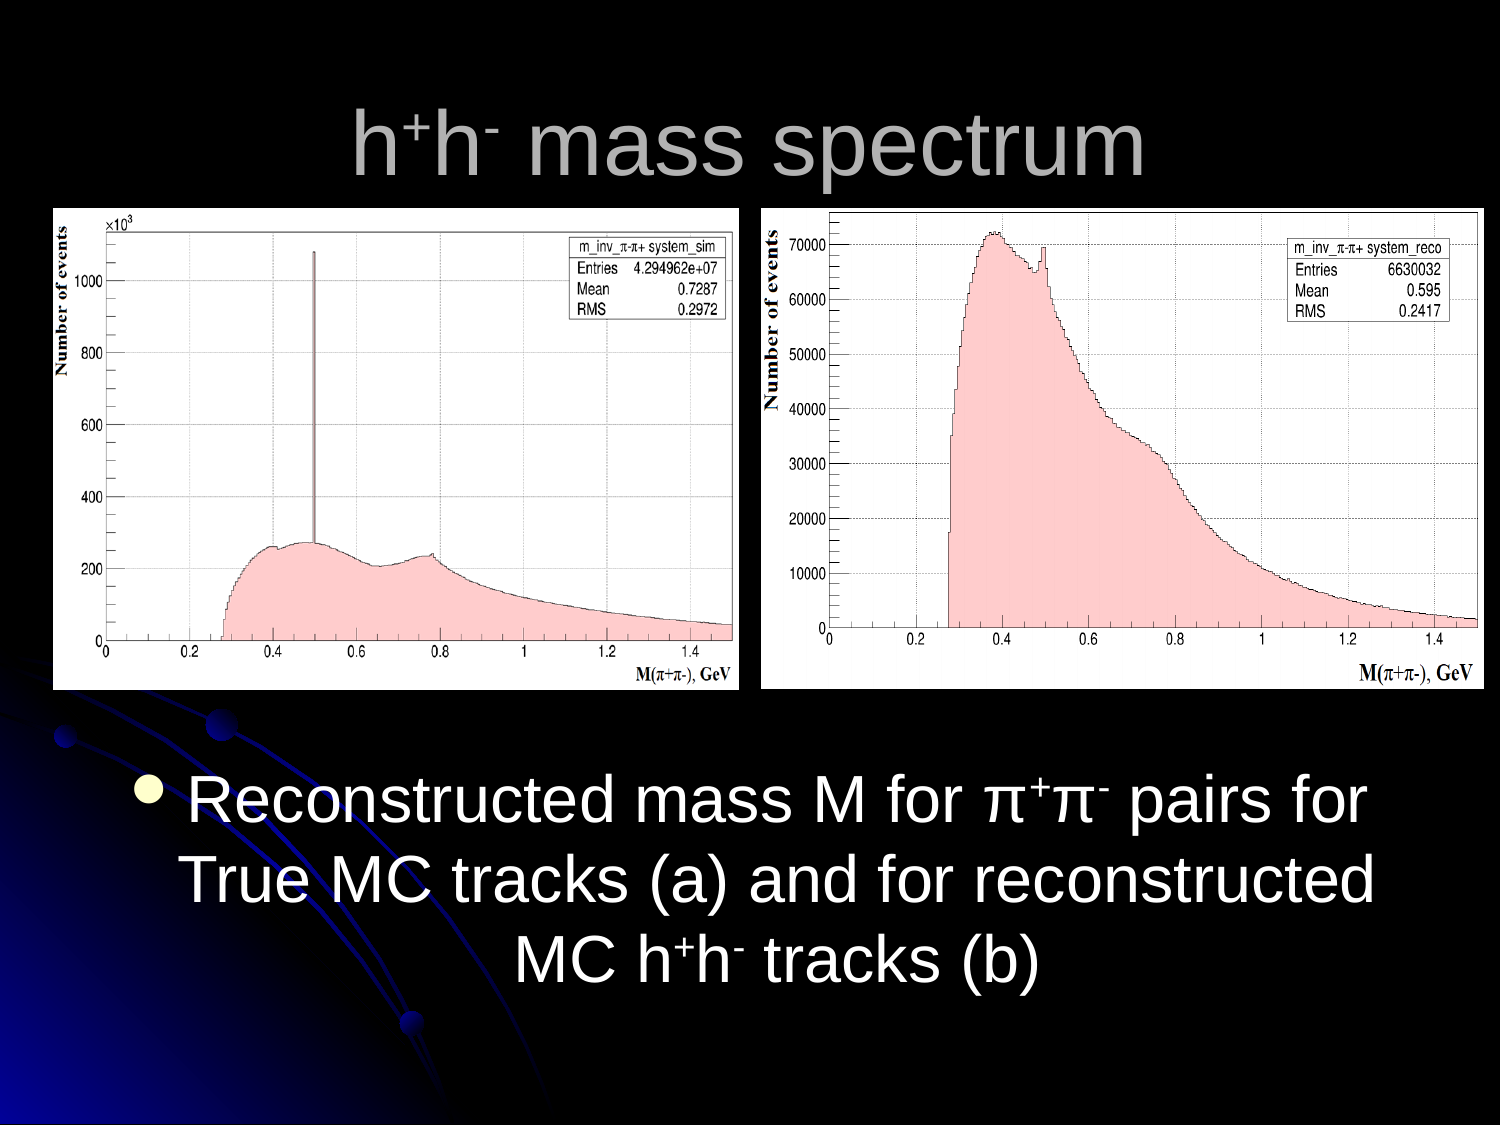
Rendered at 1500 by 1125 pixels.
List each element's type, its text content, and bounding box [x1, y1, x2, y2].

picture [52, 207, 739, 690]
picture [761, 207, 1485, 690]
title h+h- mass spectrum [75, 45, 1425, 233]
list Reconstructed mass M for π+π- pairs for True MC tracks (a) and for reconstructed MC h+h- tracks (b) [75, 748, 1425, 962]
